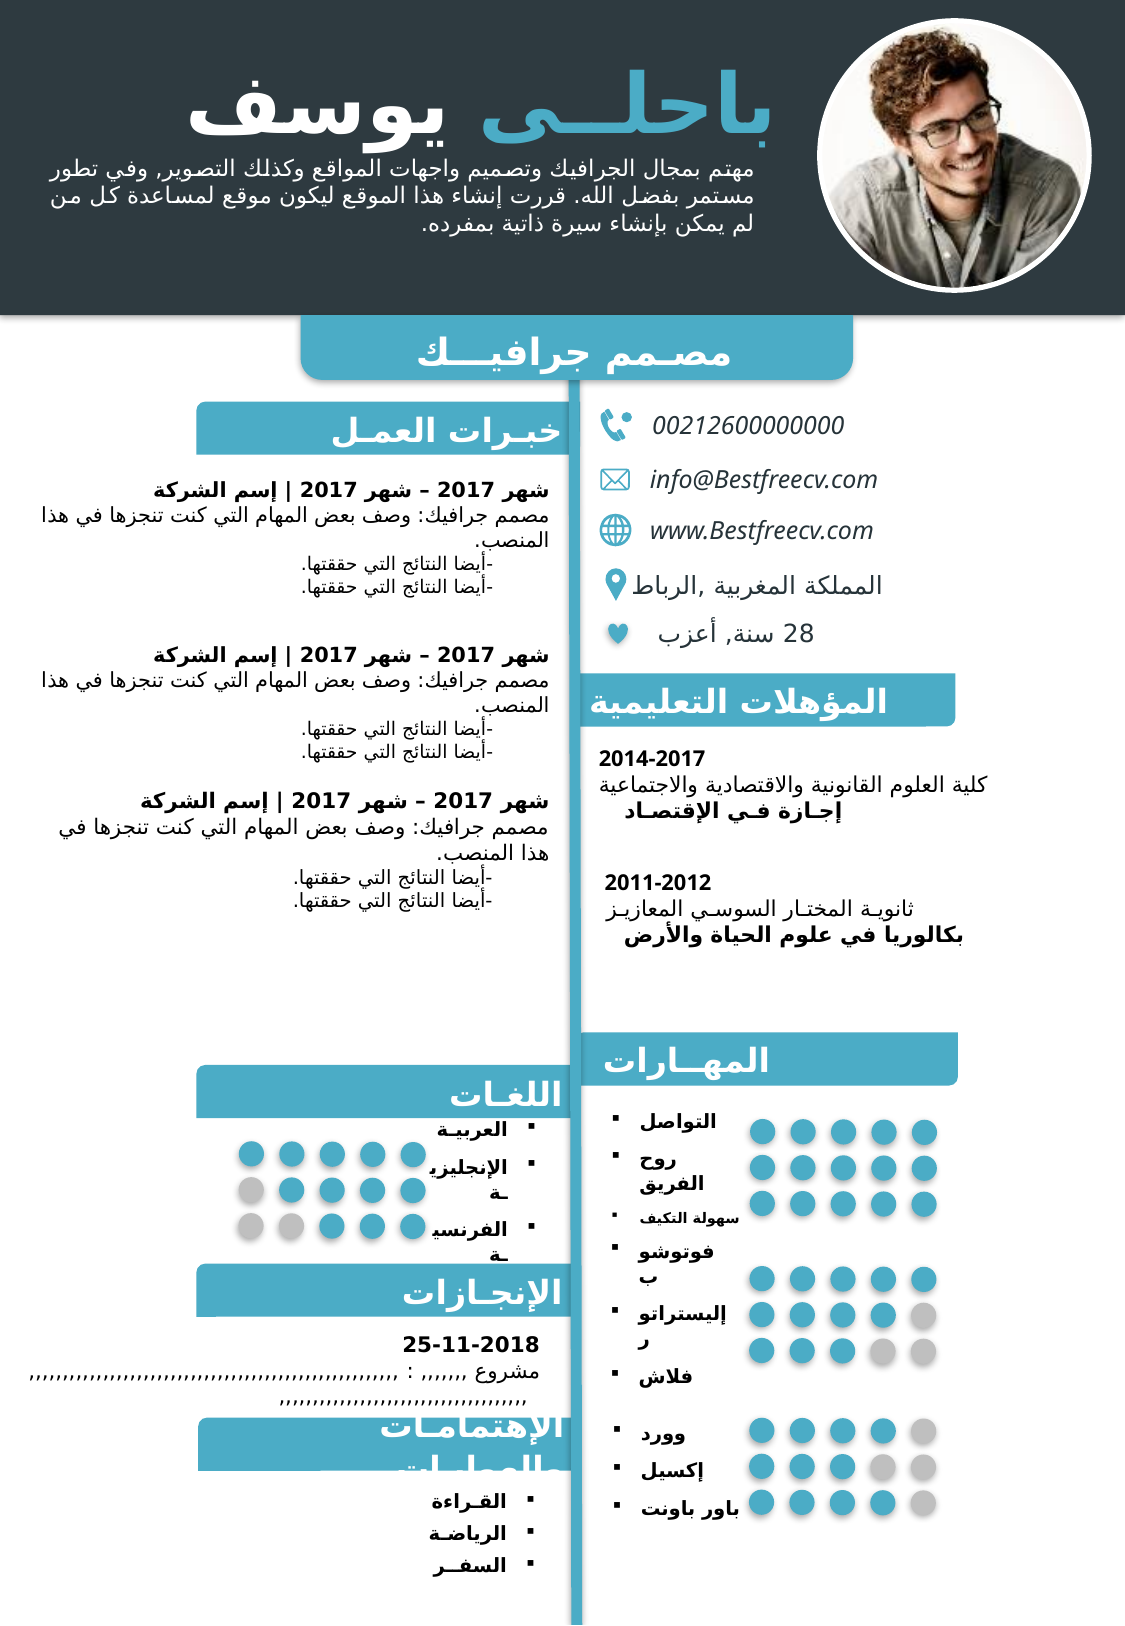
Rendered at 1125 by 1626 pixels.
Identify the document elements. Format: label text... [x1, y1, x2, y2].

picture [819, 20, 1090, 291]
text_box المؤهلات التعليمية [585, 671, 958, 729]
text_box الإنجـازات [194, 1261, 565, 1319]
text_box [0, 0, 1125, 381]
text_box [36, 59, 768, 244]
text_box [238, 1133, 550, 1248]
text_box اللغـات [194, 1062, 565, 1121]
text_box شهر 2017 – شهر 2017 | إسم الشركة مصمم جرافيك: وصف بعض المهام التي كنت تنجزها في هذا المنصب. -أيضا النتائج التي حققتها. -أيضا النتائج التي حققتها. شهر 2017 – شهر 2017 | إسم الشركة مصمم جرافيك: وصف بعض المهام التي كنت تنجزها في هذا المنصب. -أيضا النتائج التي حققتها. -أيضا النتائج التي حققتها. شهر 2017 – شهر 2017 | إسم الشركة مصمم جرافيك: وصف بعض المهام التي كنت تنجزها في هذا المنصب. -أيضا النتائج التي حققتها. -أيضا النتائج التي حققتها. [15, 470, 563, 918]
text_box المهــارات [586, 1030, 961, 1088]
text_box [573, 389, 578, 1625]
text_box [599, 408, 875, 644]
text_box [597, 1254, 937, 1370]
text_box خبـرات العمـل [194, 399, 564, 457]
text_box الإهتمامـات والهوايـات [196, 1415, 566, 1473]
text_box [598, 1112, 938, 1221]
text_box 25-11-2018 مشروع ,,,,,,, : ,,,,,,,,,,,,,,,,,,,,,,,,,,,,,,,,,,,,,,,,,,,,,,,,,,,,,,,,,,,,,,,,,,,,,,,,,,,,,,,,,,,,,,,,,,,, [9, 1324, 554, 1415]
text_box 2014-2017 كلية العلوم القانونية والاقتصادية والاجتماعية إجـازة فـي الإقتصـاد 2011-2012 ثانويـة المختـار السوسـي المعازيـز بكالوريا في علوم الحياة والأرض [585, 738, 1090, 954]
table_header القـراءة الرياضـة السفــر [231, 1482, 548, 1584]
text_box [599, 1411, 937, 1527]
